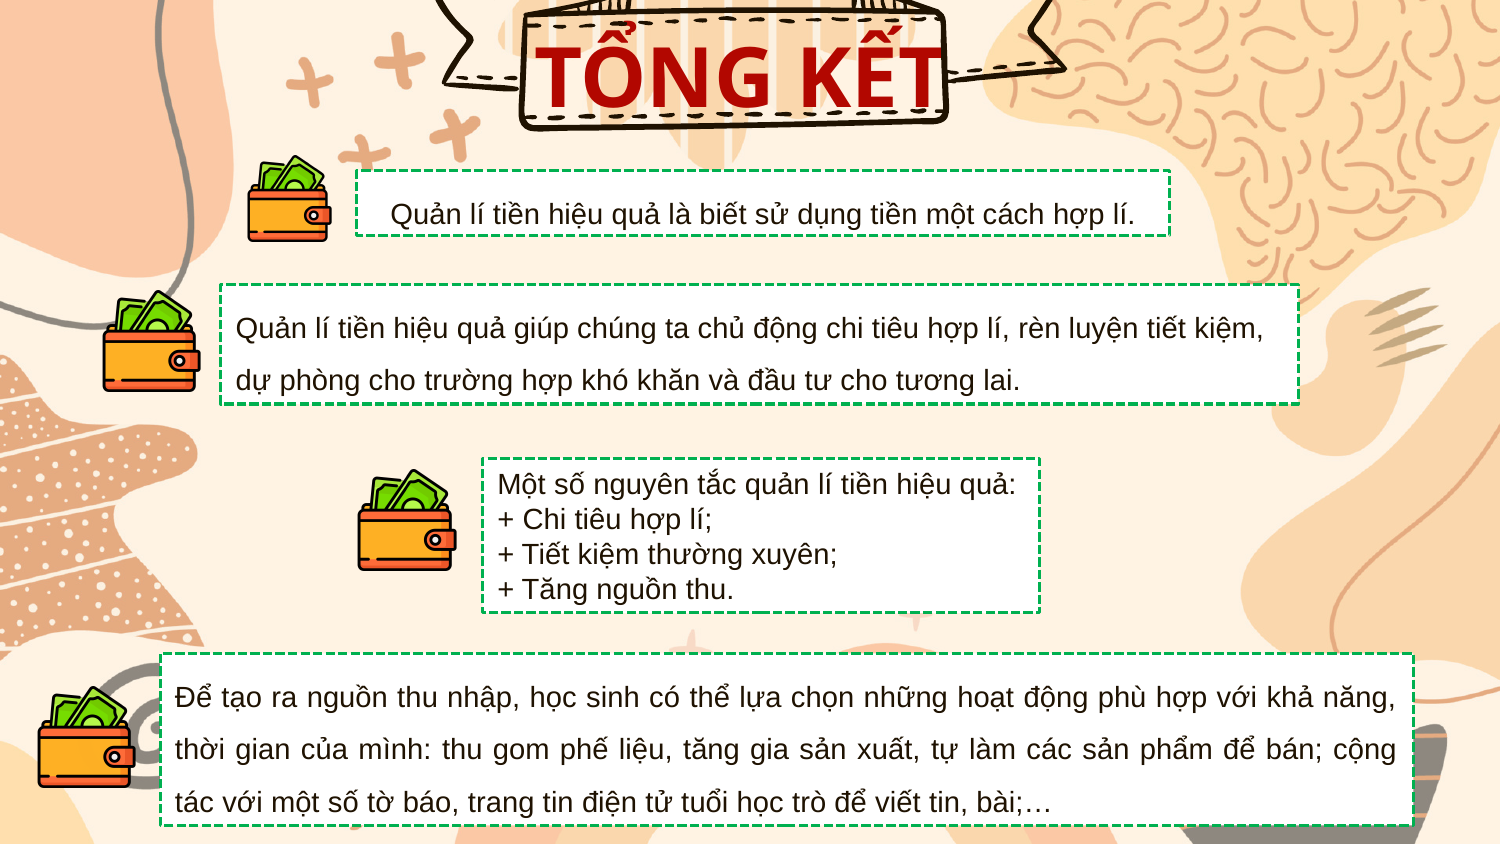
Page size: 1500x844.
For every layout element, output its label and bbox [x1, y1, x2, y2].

text_box [431, 0, 1069, 133]
picture [0, 0, 1500, 844]
